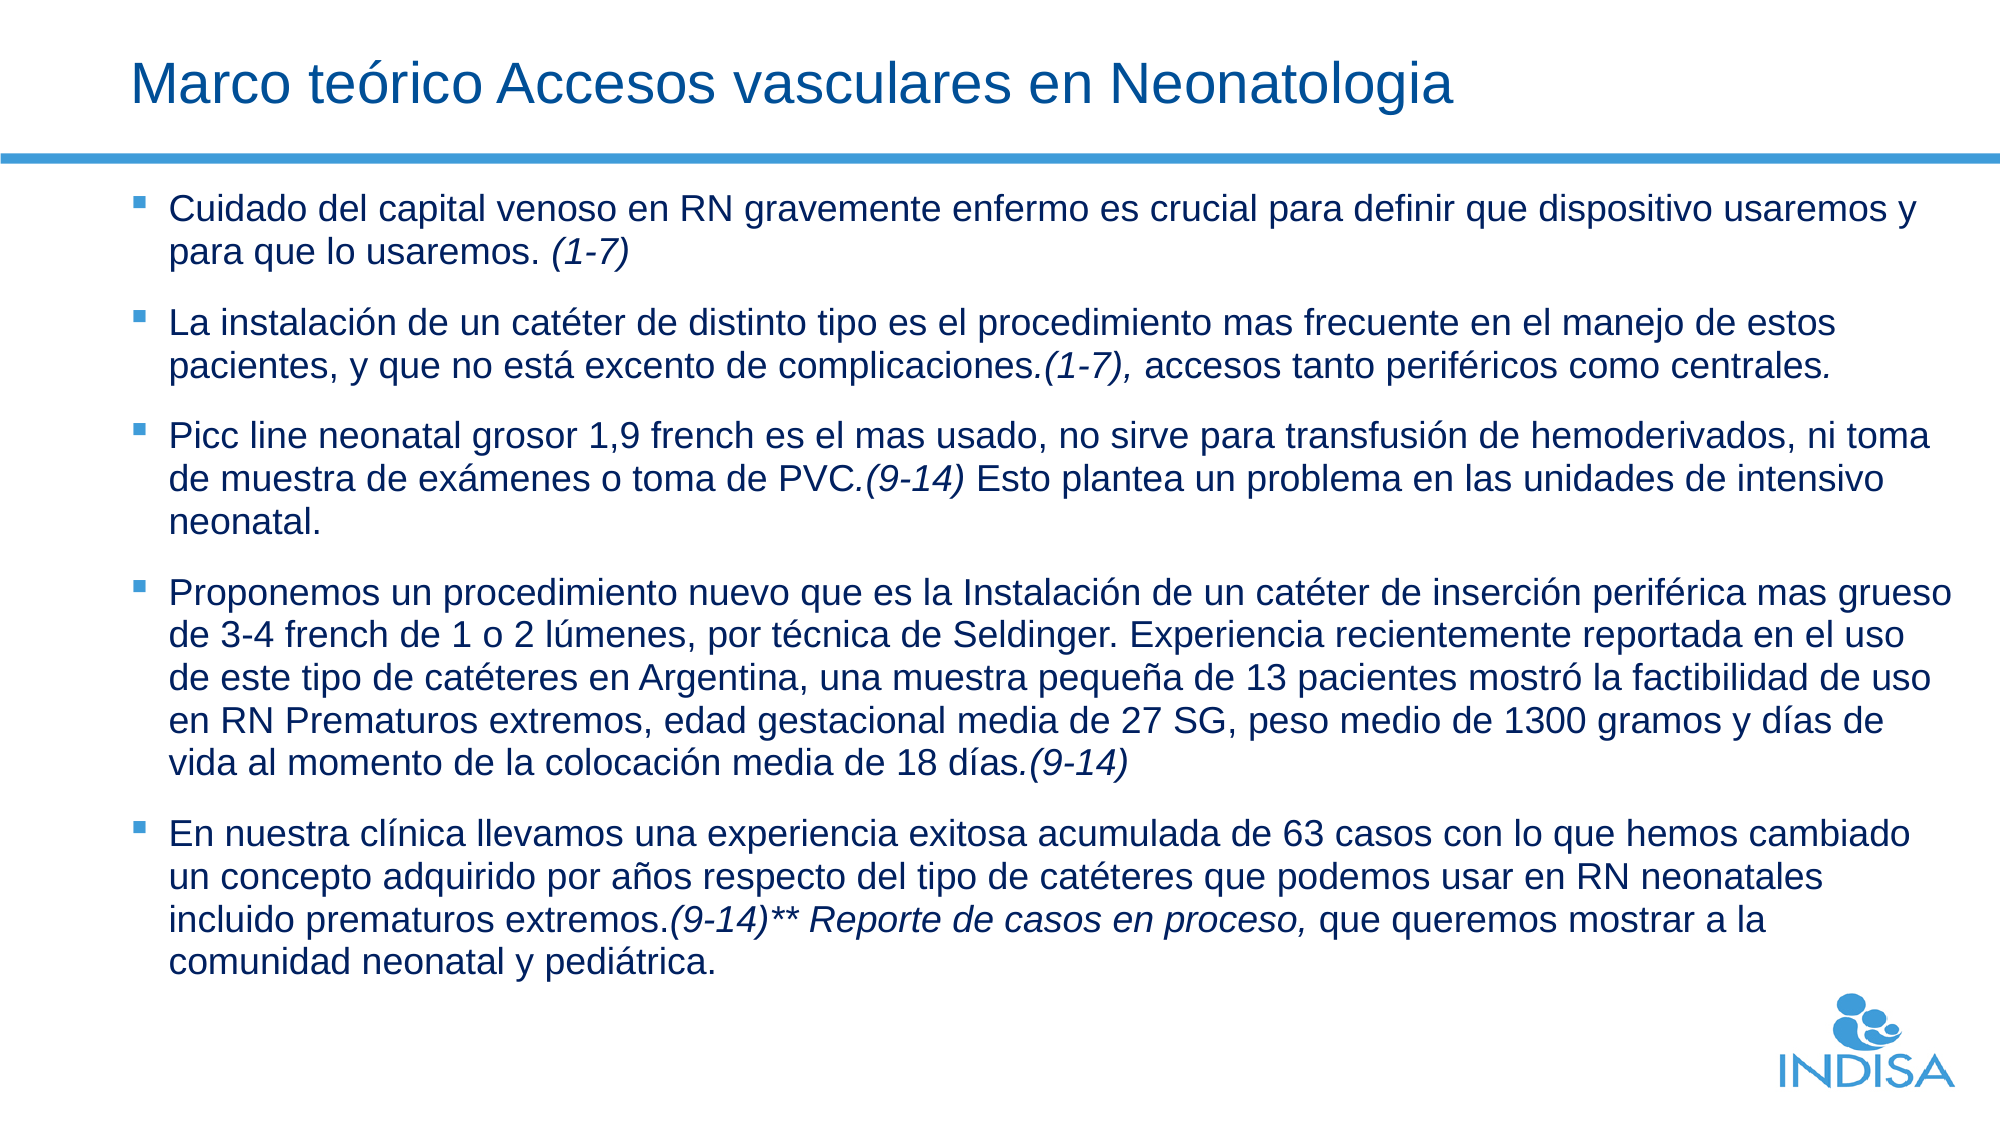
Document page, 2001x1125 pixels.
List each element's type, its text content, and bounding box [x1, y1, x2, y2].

picture [1763, 979, 1973, 1102]
list Cuidado del capital venoso en RN gravemente enfermo es crucial para definir que dispositivo usaremos y para que lo usaremos. (1-7) La instalación de un catéter de distinto tipo es el procedimiento mas frecuente en el manejo de estos pacientes, y que no está excento de complicaciones.(1-7), accesos tanto periféricos como centrales. Picc line neonatal grosor 1,9 french es el mas usado, no sirve para transfusión de hemoderivados, ni toma de muestra de exámenes o toma de PVC.(9-14) Esto plantea un problema en las unidades de intensivo neonatal. Proponemos un procedimiento nuevo que es la Instalación de un catéter de inserción periférica mas grueso de 3-4 french de 1 o 2 lúmenes, por técnica de Seldinger. Experiencia recientemente reportada en el uso de este tipo de catéteres en Argentina, una muestra pequeña de 13 pacientes mostró la factibilidad de uso en RN Prematuros extremos, edad gestacional media de 27 SG, peso medio de 1300 gramos y días de vida al momento de la colocación media de 18 días.(9-14) En nuestra clínica llevamos una experiencia exitosa acumulada de 63 casos con lo que hemos cambiado un concepto adquirido por años respecto del tipo de catéteres que podemos usar en RN neonatales incluido prematuros extremos.(9-14)** Reporte de casos en proceso, que queremos mostrar a la comunidad neonatal y pediátrica. [115, 179, 1969, 1023]
title Marco teórico Accesos vasculares en Neonatologia [115, 41, 1929, 125]
